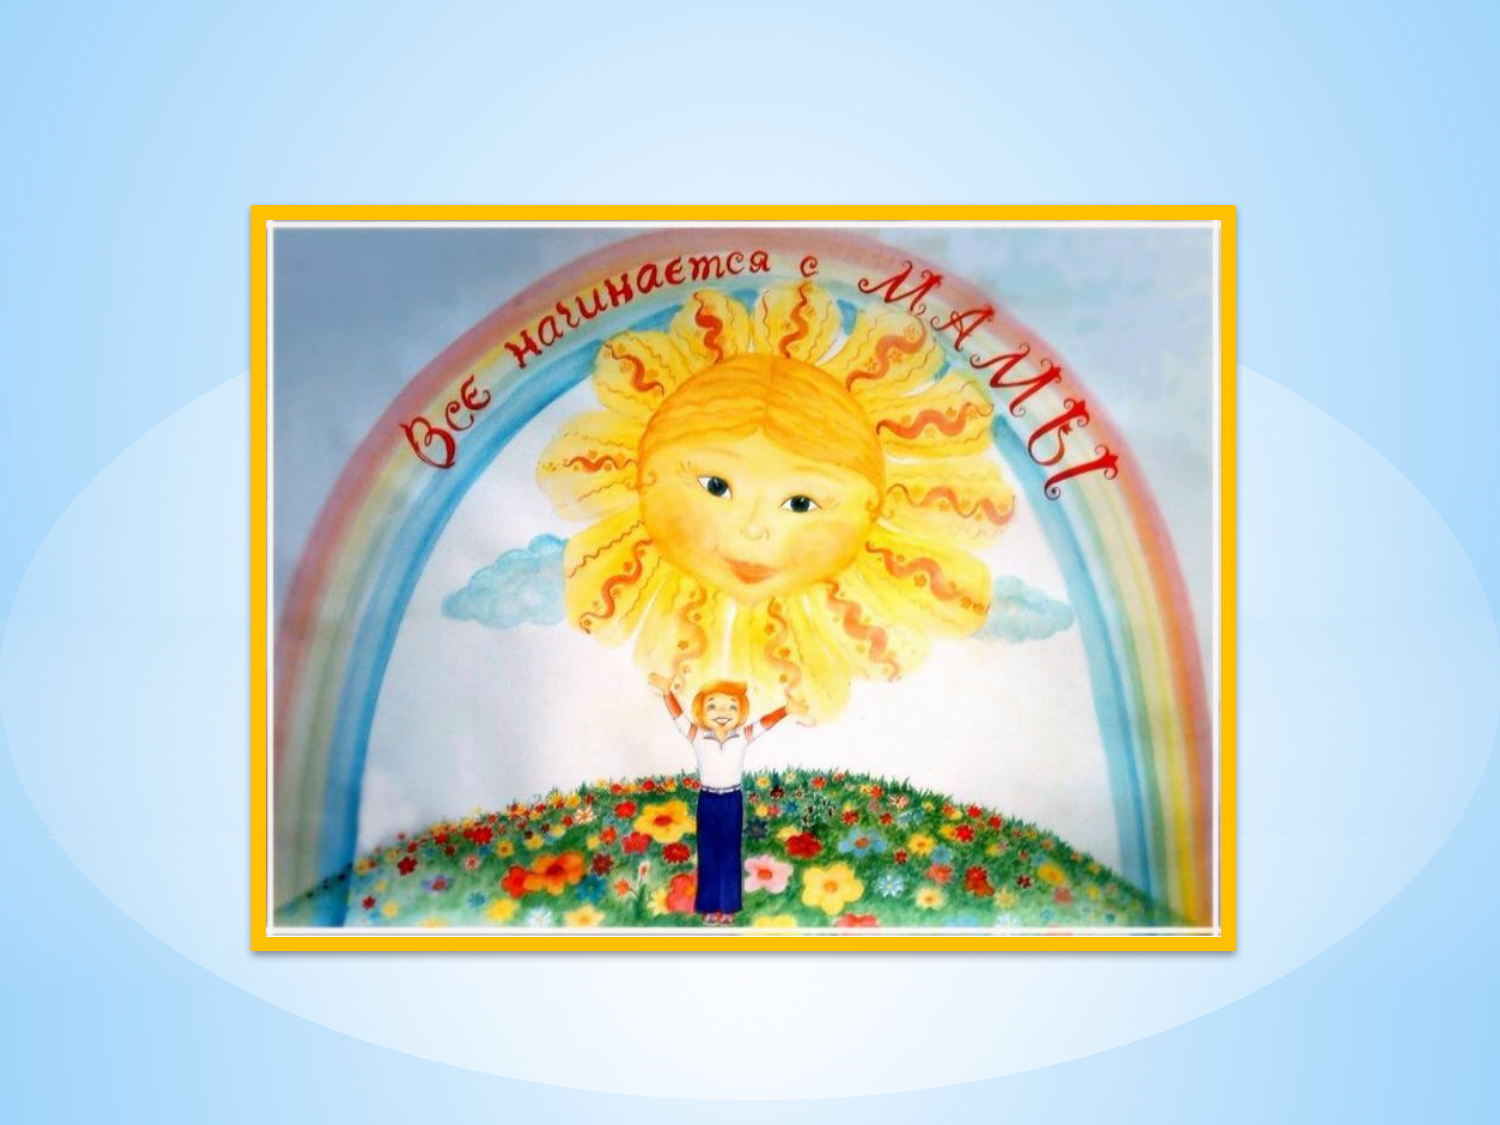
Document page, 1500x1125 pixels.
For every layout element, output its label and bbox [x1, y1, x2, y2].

picture [265, 219, 1222, 937]
